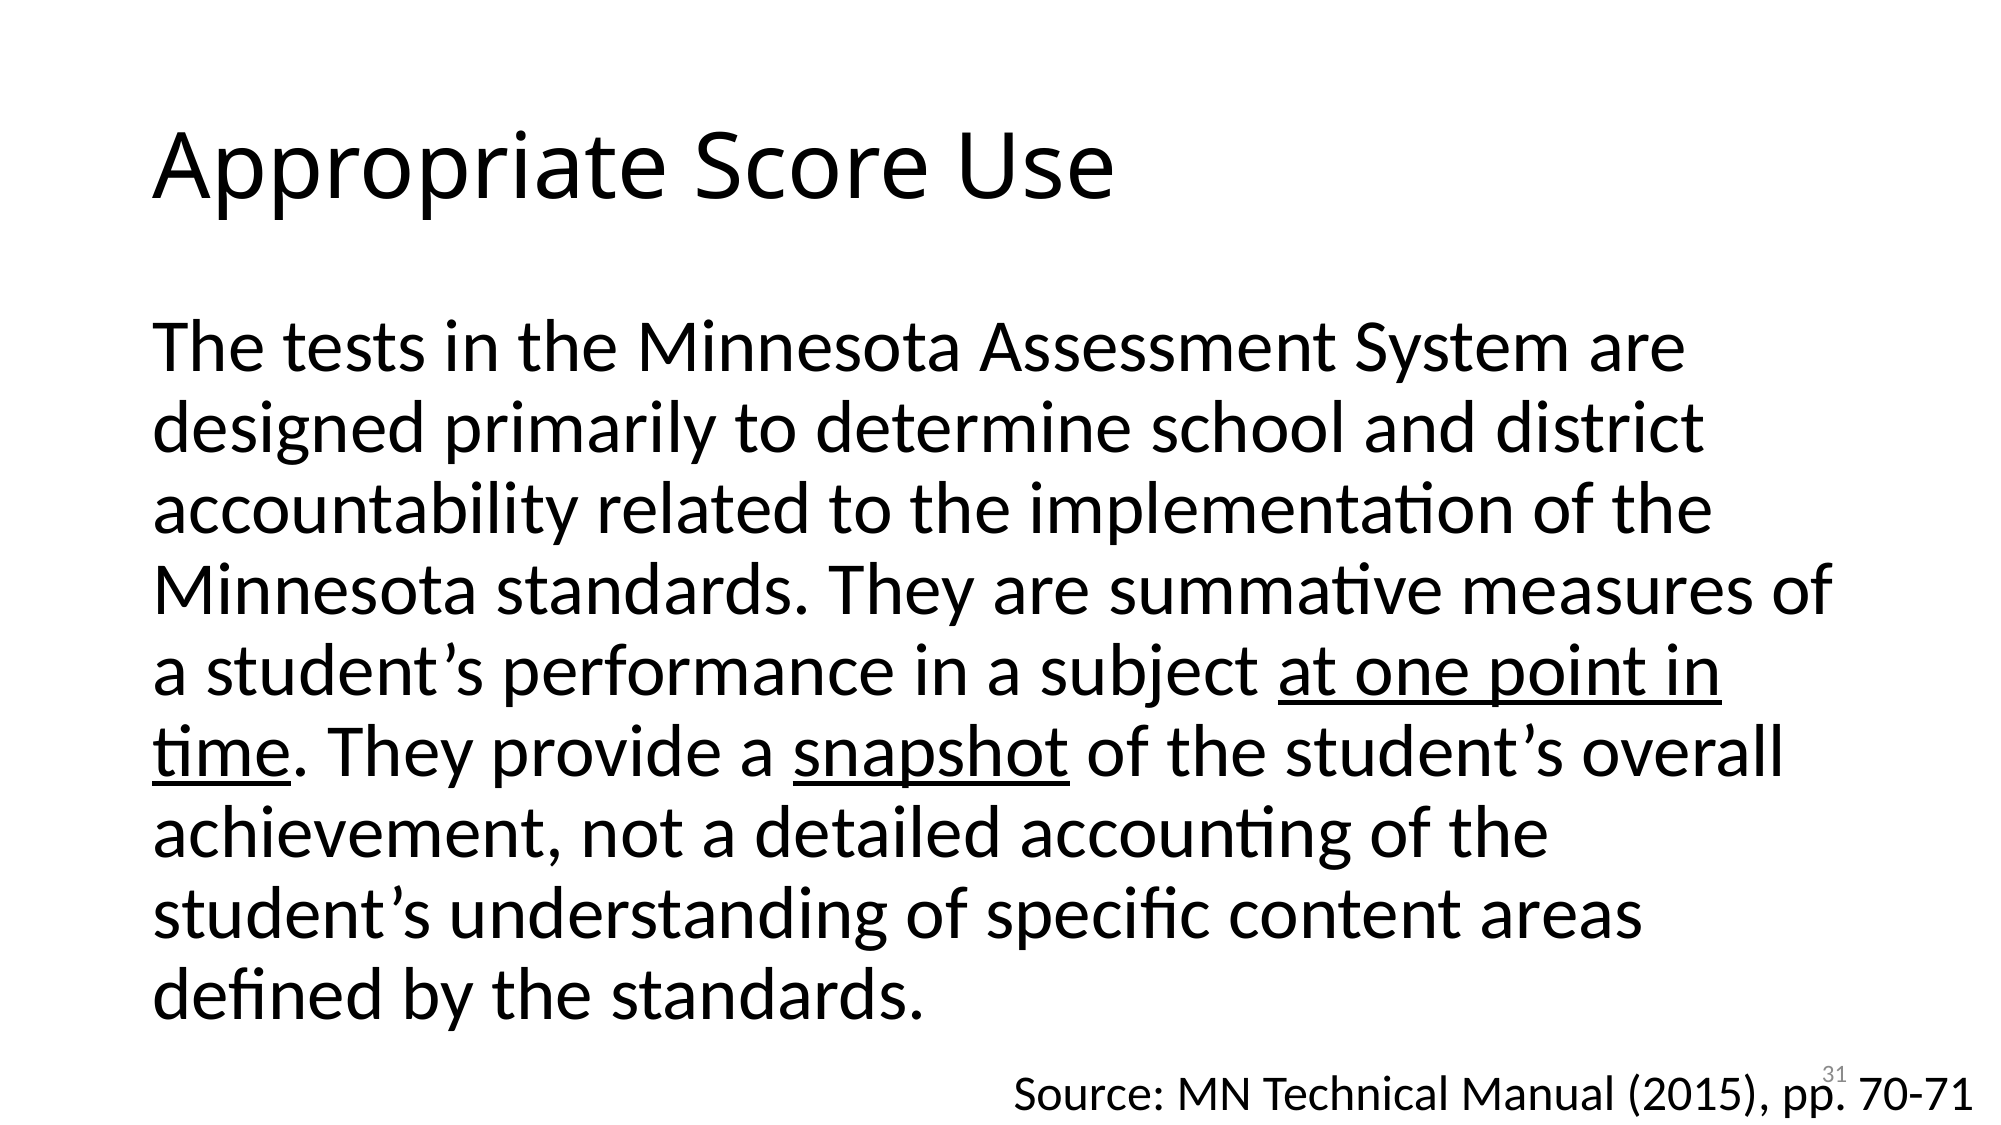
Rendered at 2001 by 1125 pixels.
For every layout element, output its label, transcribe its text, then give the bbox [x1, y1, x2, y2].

text_box Source: MN Technical Manual (2015), pp. 70-71 [998, 1052, 1990, 1125]
slide_number 31 [1412, 1042, 1863, 1103]
title Appropriate Score Use [137, 59, 1863, 278]
list The tests in the Minnesota Assessment System are designed primarily to determine school and district accountability related to the implementation of the Minnesota standards. They are summative measures of a student’s performance in a subject at one point in time. They provide a snapshot of the student’s overall achievement, not a detailed accounting of the student’s understanding of specific content areas defined by the standards. [137, 299, 1863, 1125]
